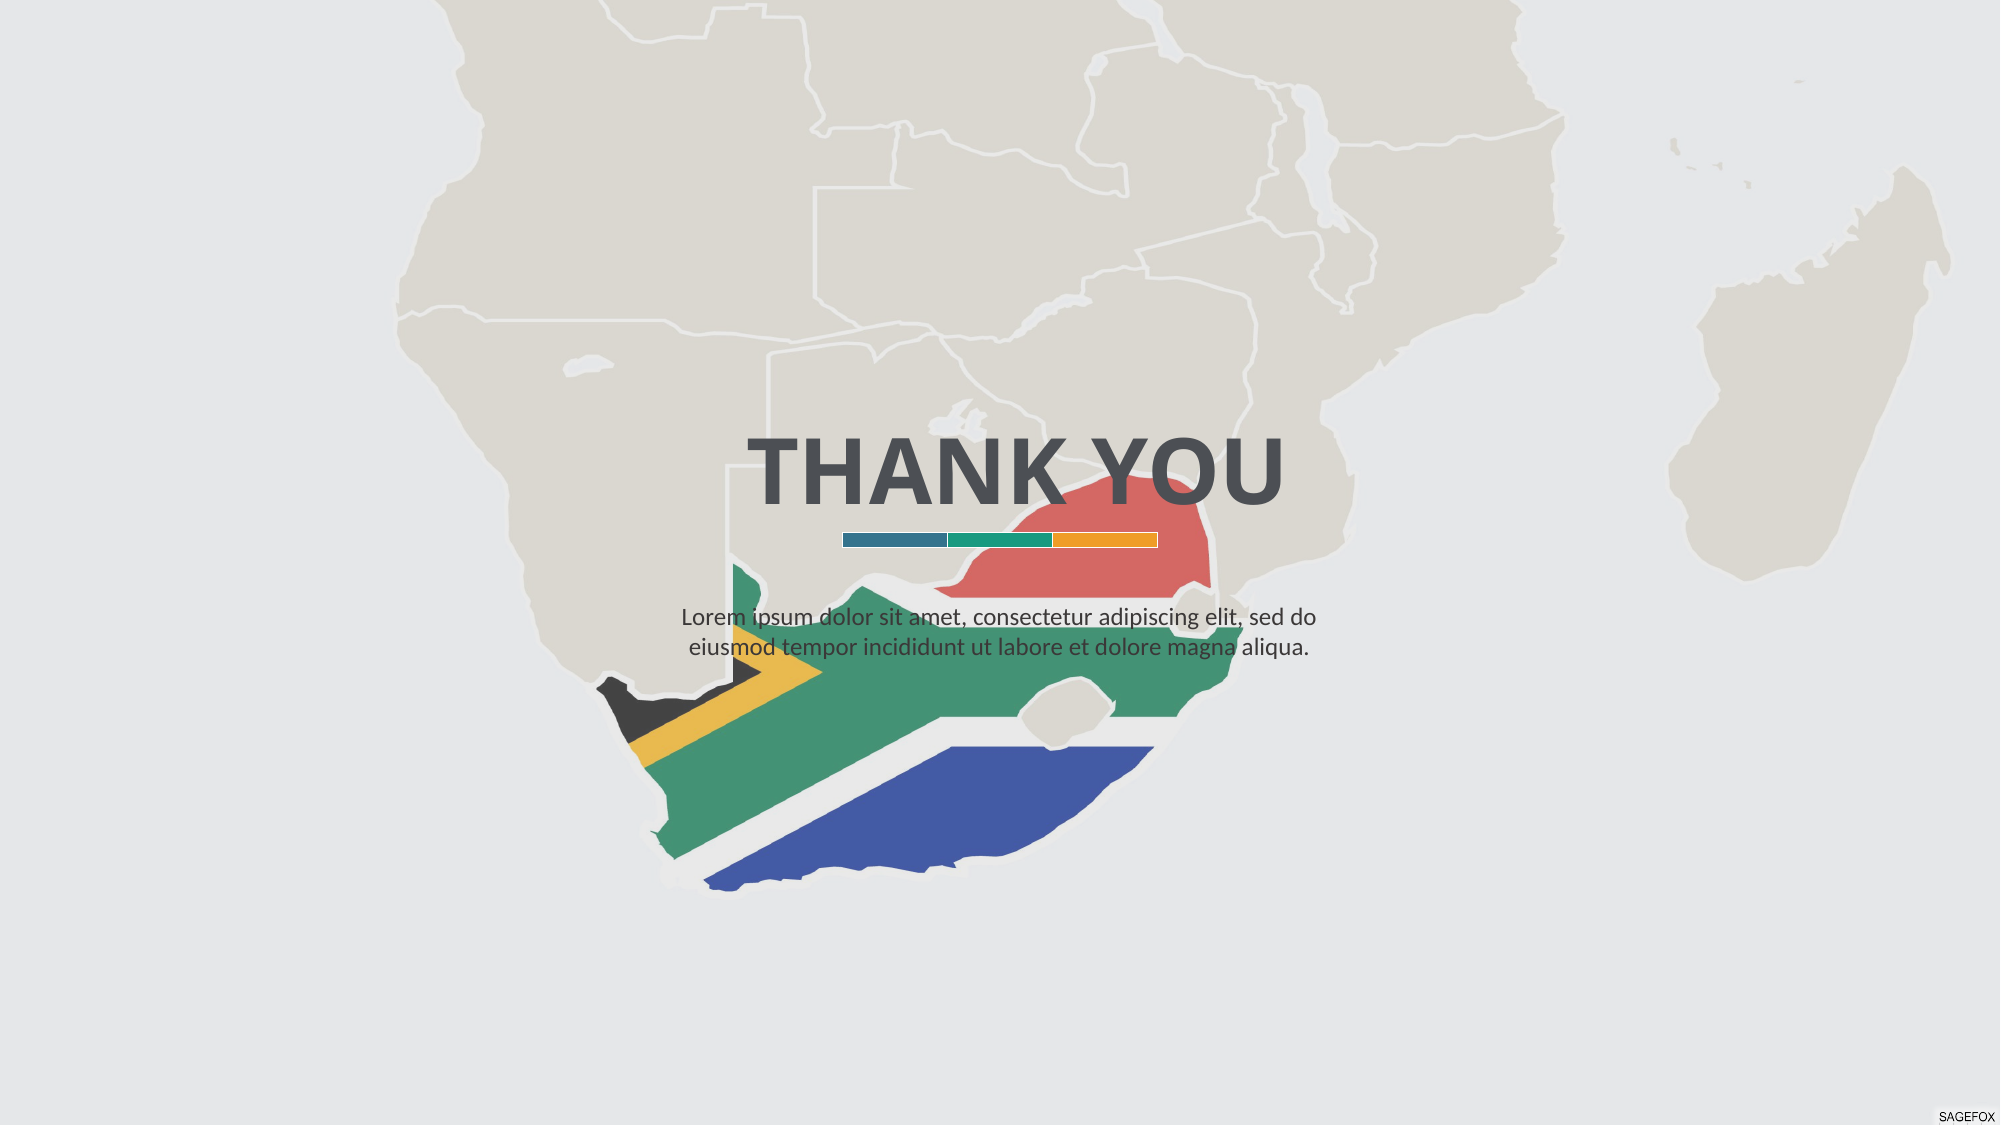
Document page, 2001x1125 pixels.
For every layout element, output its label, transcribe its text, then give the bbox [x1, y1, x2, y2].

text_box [842, 532, 1158, 548]
text_box Lorem ipsum dolor sit amet, consectetur adipiscing elit, sed do eiusmod tempor incididunt ut labore et dolore magna aliqua. [660, 593, 1340, 668]
picture [1936, 1111, 1997, 1125]
text_box THANK YOU [565, 405, 1470, 531]
